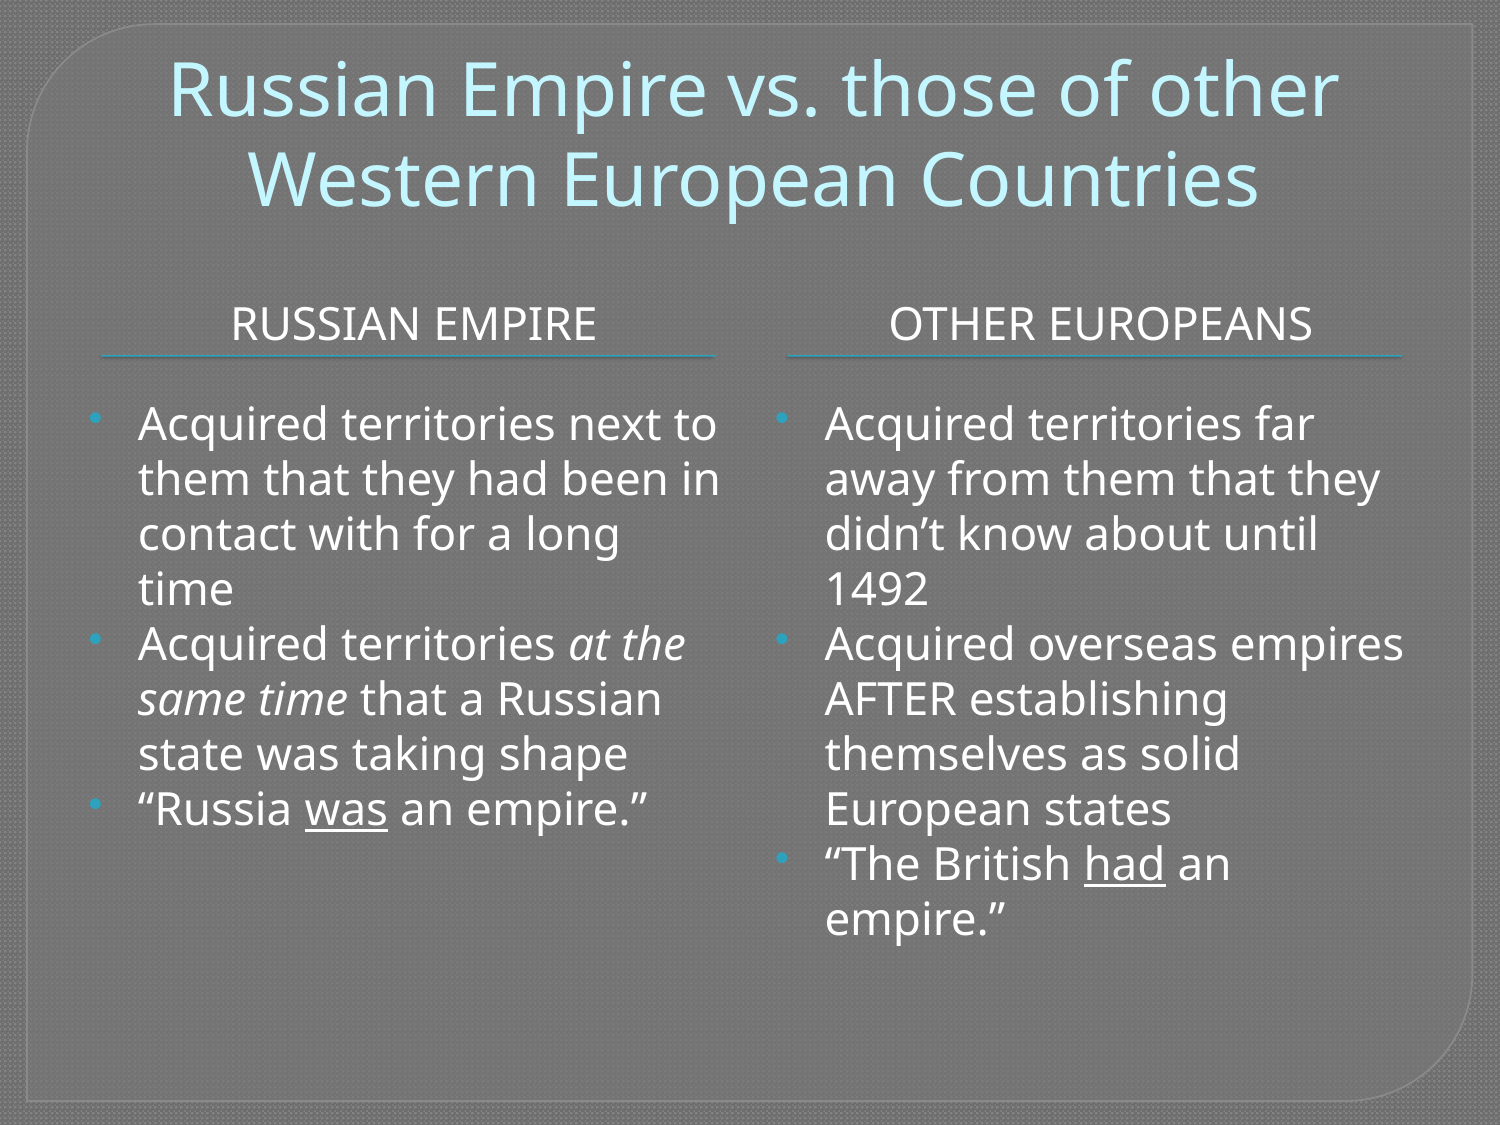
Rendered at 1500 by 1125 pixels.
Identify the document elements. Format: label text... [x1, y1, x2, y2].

list Acquired territories next to them that they had been in contact with for a long time Acquired territories at the same time that a Russian state was taking shape “Russia was an empire.” [75, 387, 738, 1035]
title Russian Empire vs. those of other Western European Countries [75, 41, 1425, 229]
list Acquired territories far away from them that they didn’t know about until 1492 Acquired overseas empires AFTER establishing themselves as solid European states “The British had an empire.” [761, 387, 1425, 1035]
list Other Europeans [761, 251, 1425, 357]
list Russian Empire [75, 251, 738, 357]
